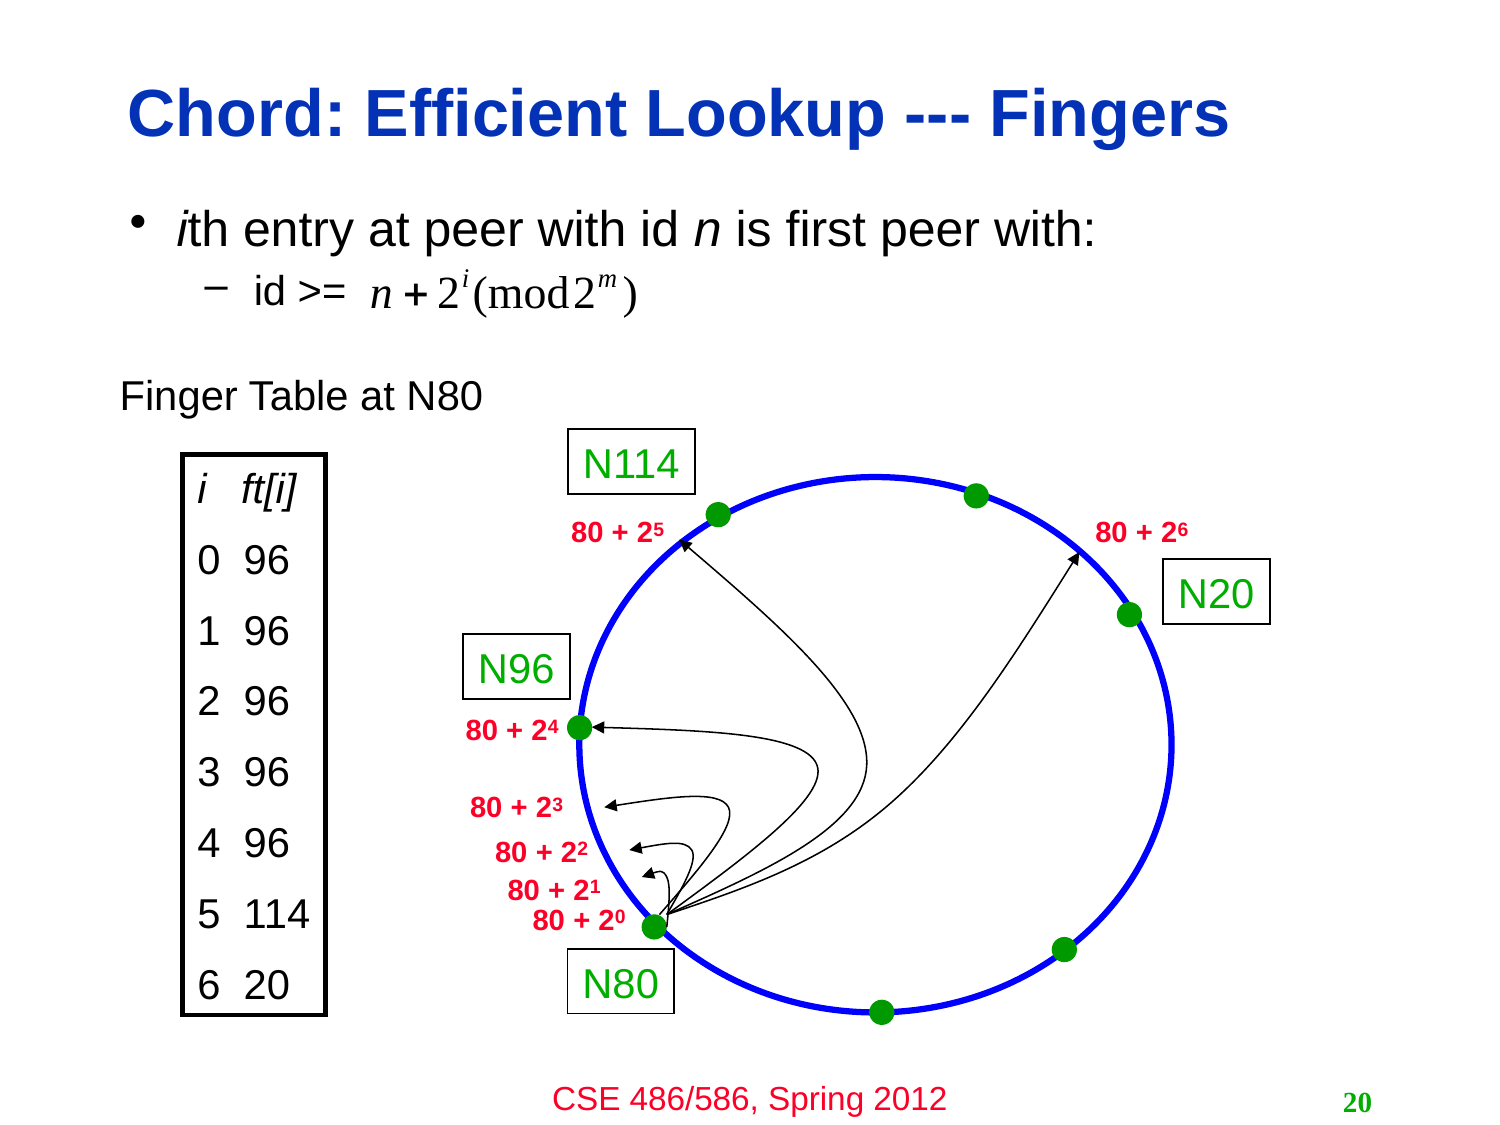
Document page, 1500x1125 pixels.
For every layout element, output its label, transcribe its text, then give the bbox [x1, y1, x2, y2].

text_box 80 + 20 [517, 889, 641, 945]
text_box 80 + 25 [556, 502, 679, 557]
text_box [591, 721, 672, 913]
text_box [362, 262, 642, 321]
text_box N80 [567, 948, 675, 1014]
text_box [666, 539, 864, 914]
slide_number 20 [1074, 1076, 1388, 1125]
text_box 80 + 23 [455, 777, 578, 832]
text_box [666, 556, 1172, 1013]
text_box [684, 477, 1080, 740]
text_box 80 + 24 [450, 699, 574, 755]
text_box [705, 502, 731, 528]
text_box [574, 715, 593, 741]
text_box N96 [463, 634, 570, 700]
title Chord: Efficient Lookup --- Fingers [112, 53, 1310, 176]
text_box N114 [568, 429, 695, 494]
text_box [963, 483, 989, 509]
text_box [641, 914, 667, 940]
text_box [579, 731, 658, 916]
text_box 80 + 26 [1080, 502, 1204, 557]
text_box [869, 999, 895, 1025]
text_box i ft[i] 0 96 1 96 2 96 3 96 4 96 5 114 6 20 [182, 454, 326, 1016]
text_box [581, 557, 678, 729]
text_box [604, 799, 664, 915]
text_box N20 [1163, 559, 1270, 625]
text_box [666, 552, 1080, 915]
text_box 80 + 22 [480, 821, 603, 877]
text_box Finger Table at N80 [104, 361, 499, 426]
text_box 80 + 21 [492, 859, 616, 914]
list ith entry at peer with id n is first peer with: id >= [114, 195, 1376, 1005]
text_box [1051, 936, 1077, 963]
text_box [660, 911, 669, 928]
text_box [1116, 602, 1143, 628]
